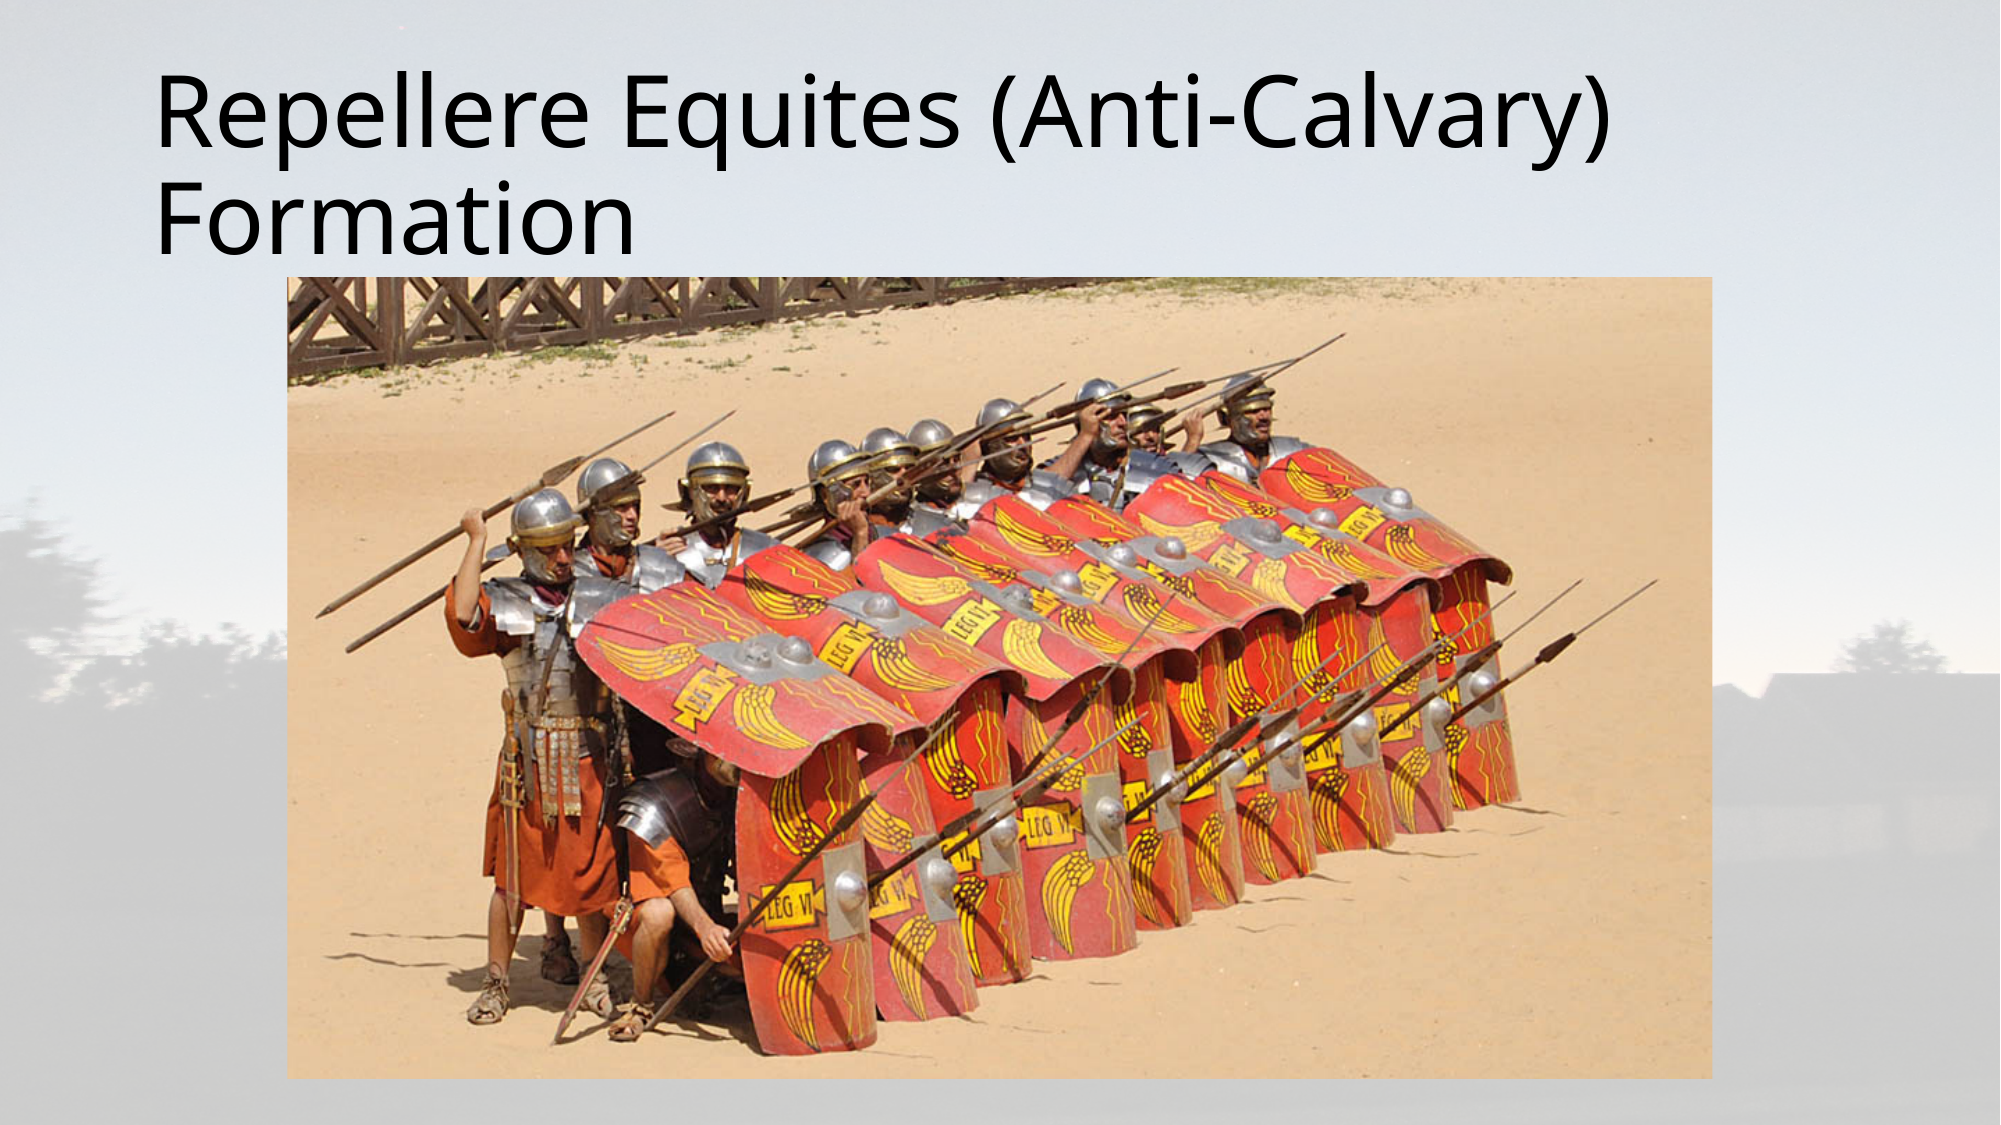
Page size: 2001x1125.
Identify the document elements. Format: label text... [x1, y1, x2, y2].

title Repellere Equites (Anti-Calvary) Formation [137, 59, 2000, 278]
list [287, 277, 1713, 1079]
